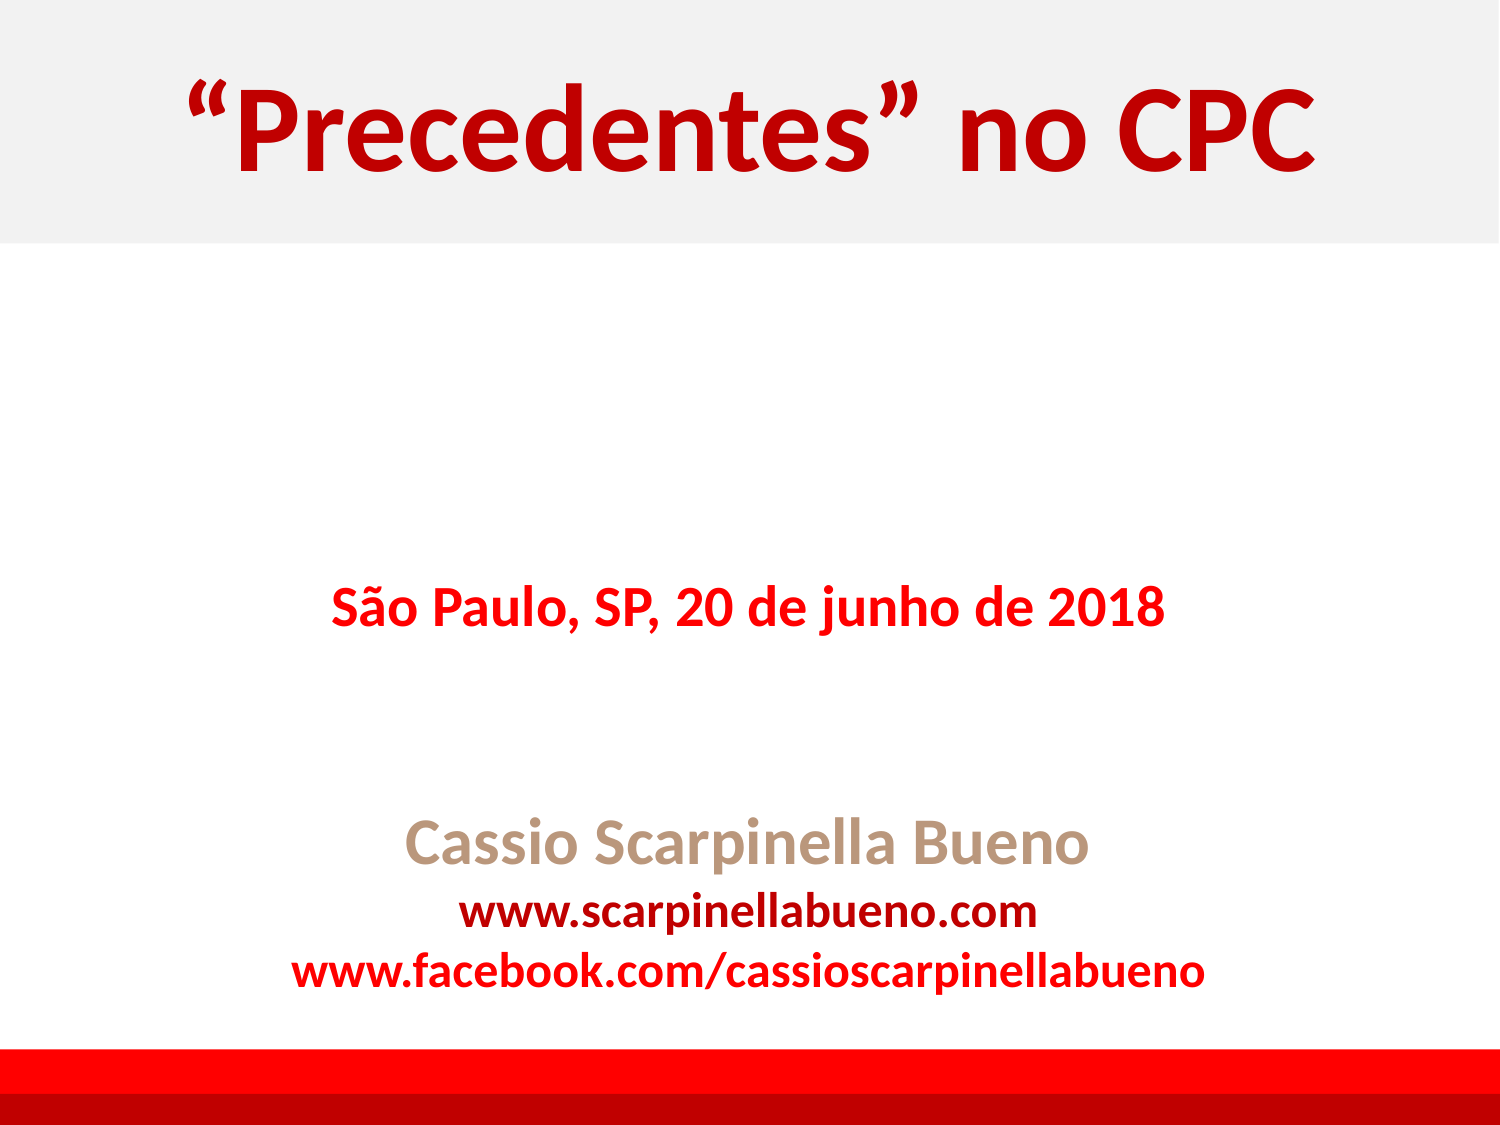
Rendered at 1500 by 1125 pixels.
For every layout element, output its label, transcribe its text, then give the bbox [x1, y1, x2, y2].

text_box São Paulo, SP, 20 de junho de 2018 Cassio Scarpinella Bueno www.scarpinellabueno.com www.facebook.com/cassioscarpinellabueno [128, 420, 1369, 1006]
text_box [0, 1047, 1500, 1092]
title “Precedentes” no CPC [0, 0, 1499, 244]
text_box [0, 1092, 1500, 1125]
